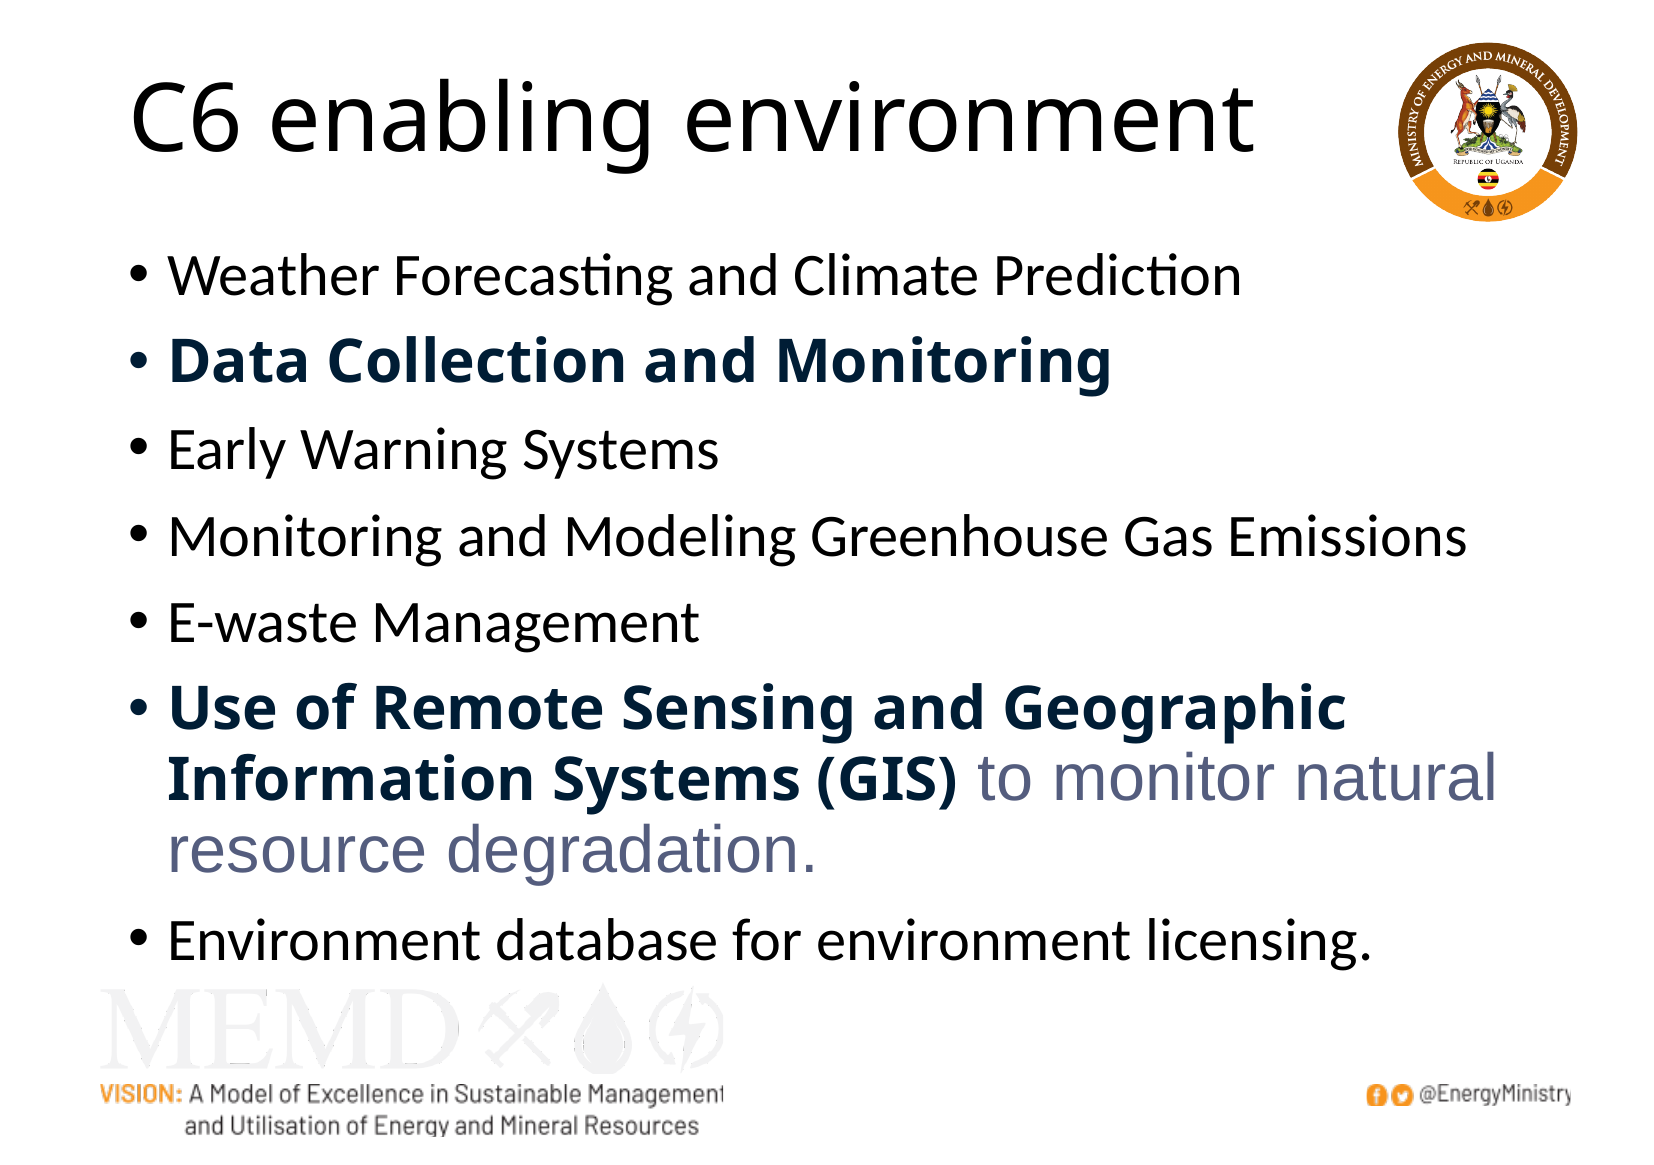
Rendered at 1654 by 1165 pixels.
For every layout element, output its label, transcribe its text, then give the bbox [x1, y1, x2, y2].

list Weather Forecasting and Climate Prediction Data Collection and Monitoring Early Warning Systems Monitoring and Modeling Greenhouse Gas Emissions E-waste Management Use of Remote Sensing and Geographic Information Systems (GIS) to monitor natural resource degradation. Environment database for environment licensing. [113, 236, 1540, 1049]
title C6 enabling environment [113, 62, 1540, 236]
picture [1389, 36, 1585, 229]
